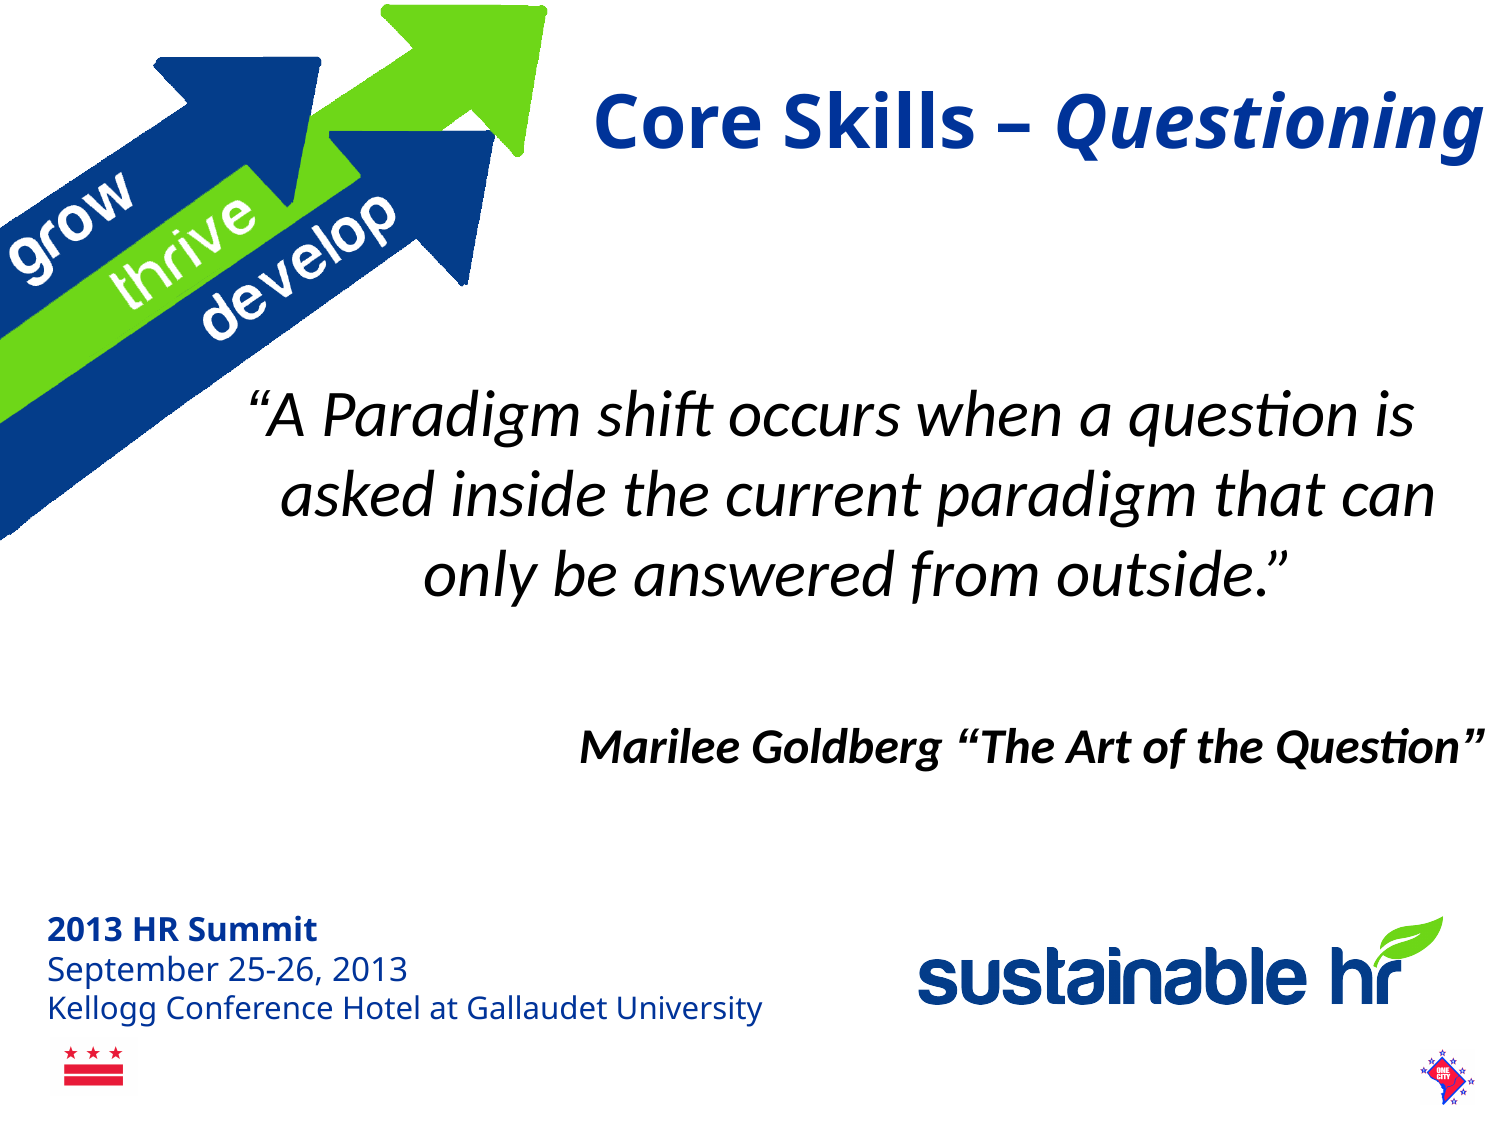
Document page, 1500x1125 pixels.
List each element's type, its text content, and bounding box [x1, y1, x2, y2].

picture [1420, 1100, 1475, 1105]
list “A Paradigm shift occurs when a question is asked inside the current paradigm that can only be answered from outside.” Marilee Goldberg “The Art of the Question” [162, 362, 1500, 1100]
picture [0, 0, 828, 543]
picture [50, 1037, 138, 1096]
title Core Skills – Questioning [404, 24, 1500, 213]
